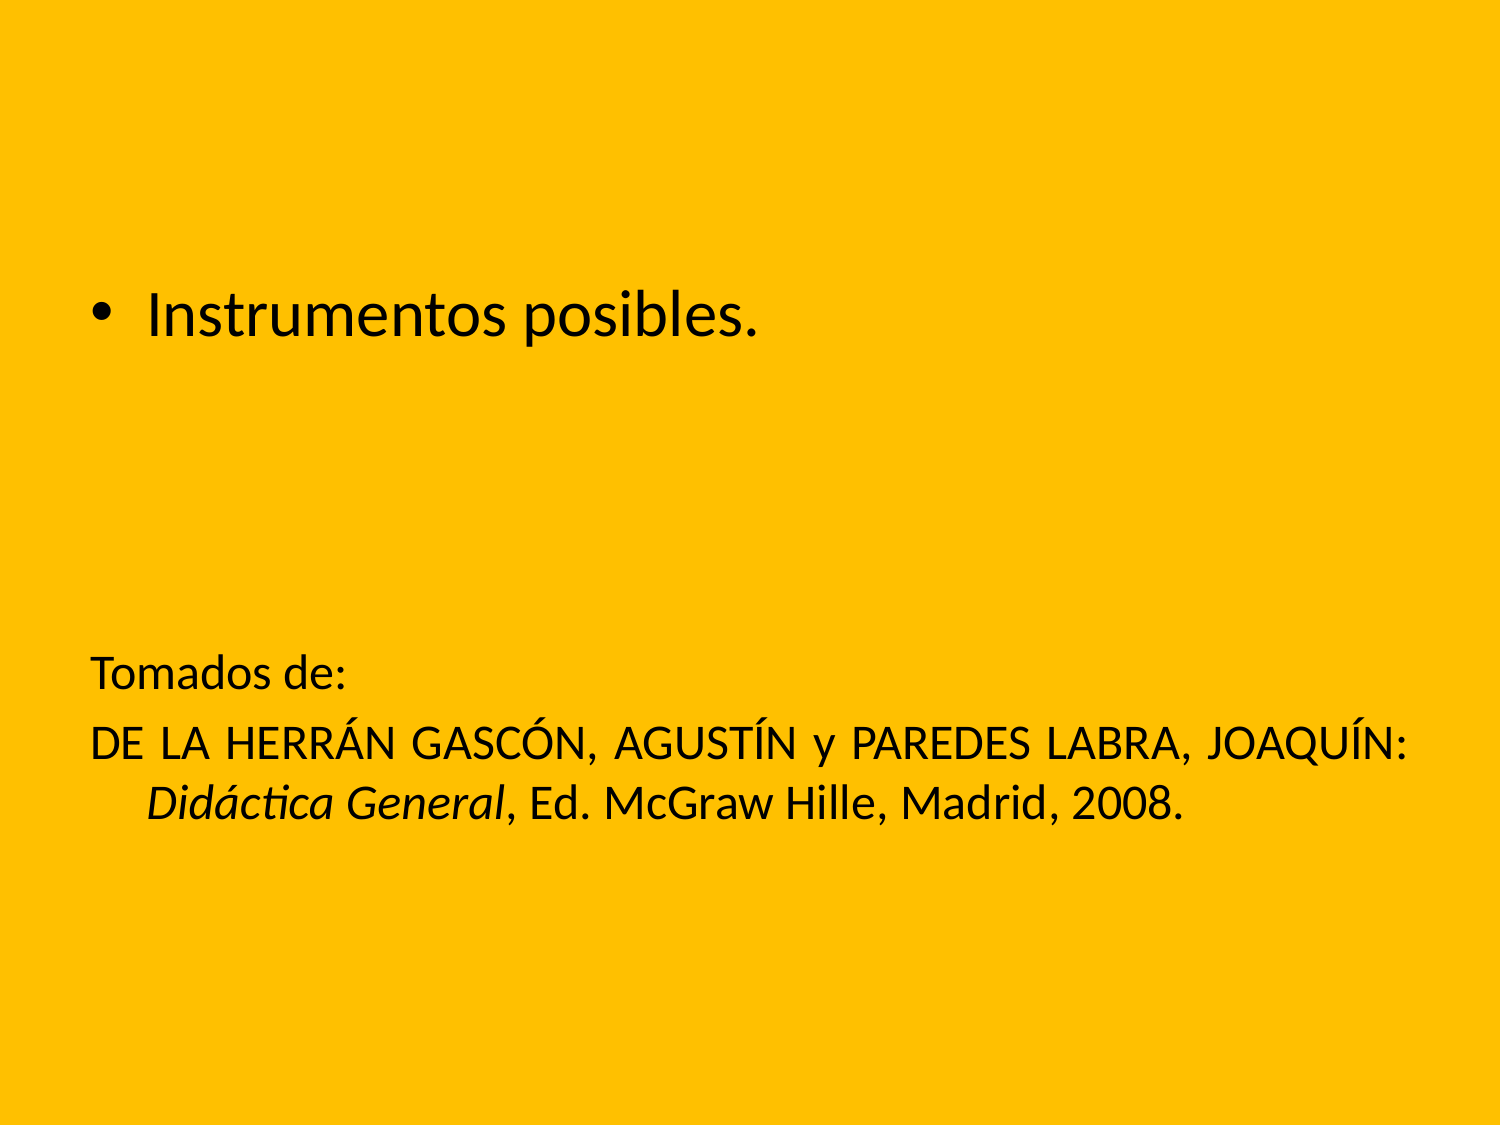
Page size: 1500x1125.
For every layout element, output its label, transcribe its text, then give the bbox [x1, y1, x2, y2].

list Instrumentos posibles. Tomados de: DE LA HERRÁN GASCÓN, AGUSTÍN y PAREDES LABRA, JOAQUÍN: Didáctica General, Ed. McGraw Hille, Madrid, 2008. [75, 262, 1425, 1005]
